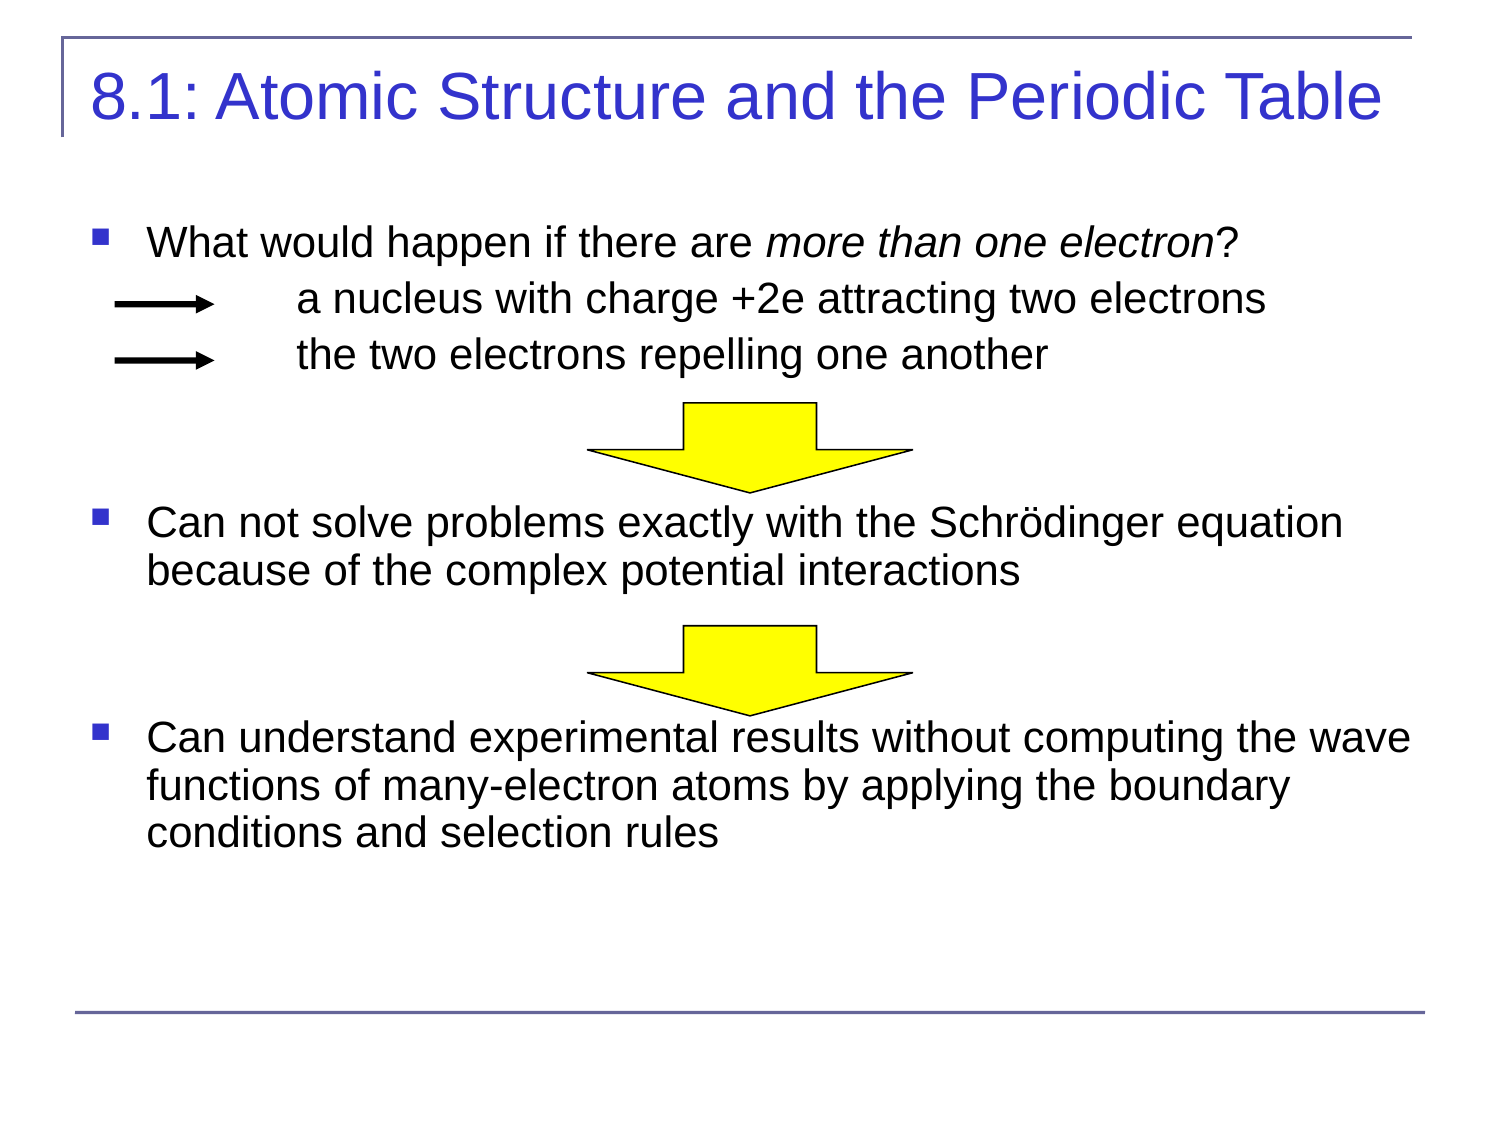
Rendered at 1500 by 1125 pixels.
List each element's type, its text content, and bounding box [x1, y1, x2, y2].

text_box [114, 297, 215, 311]
title 8.1: Atomic Structure and the Periodic Table [75, 45, 1425, 212]
text_box [587, 402, 914, 493]
text_box [114, 354, 215, 367]
subtitle What would happen if there are more than one electron? a nucleus with charge +2e attracting two electrons the two electrons repelling one another Can not solve problems exactly with the Schrödinger equation because of the complex potential interactions Can understand experimental results without computing the wave functions of many-electron atoms by applying the boundary conditions and selection rules [75, 212, 1463, 1000]
text_box [587, 625, 914, 716]
